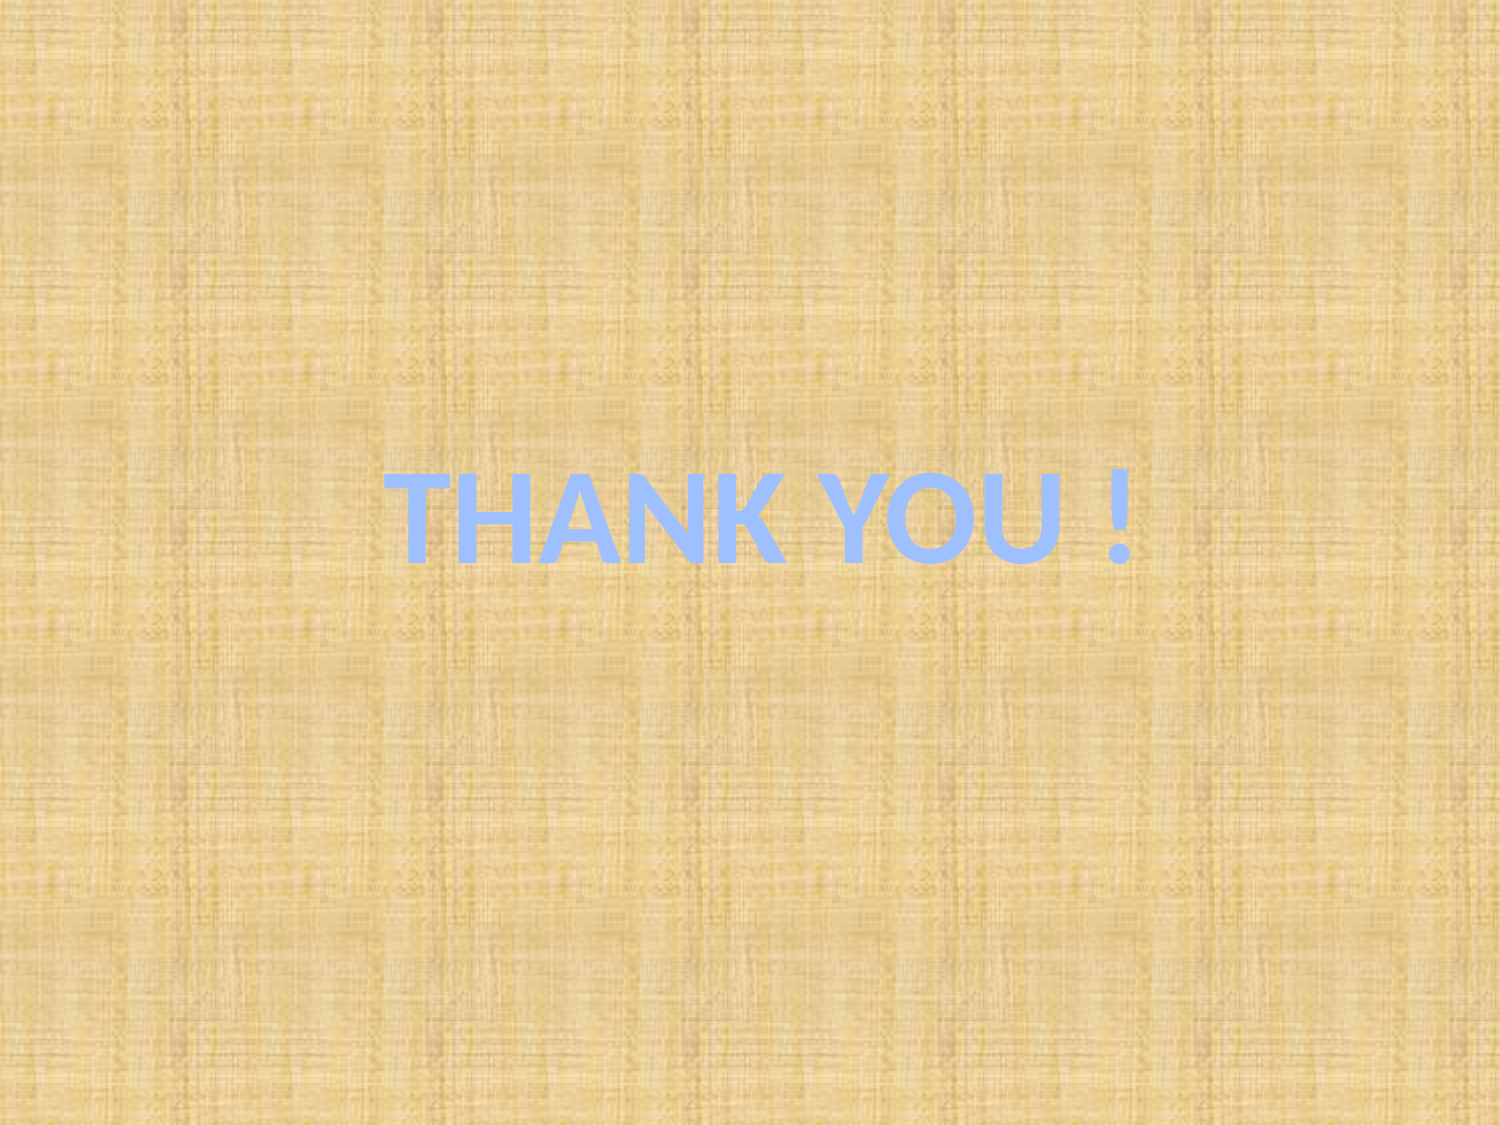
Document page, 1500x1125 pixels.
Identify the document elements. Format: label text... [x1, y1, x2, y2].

picture [0, 0, 1500, 1125]
text_box THANK YOU ! [368, 418, 1159, 599]
